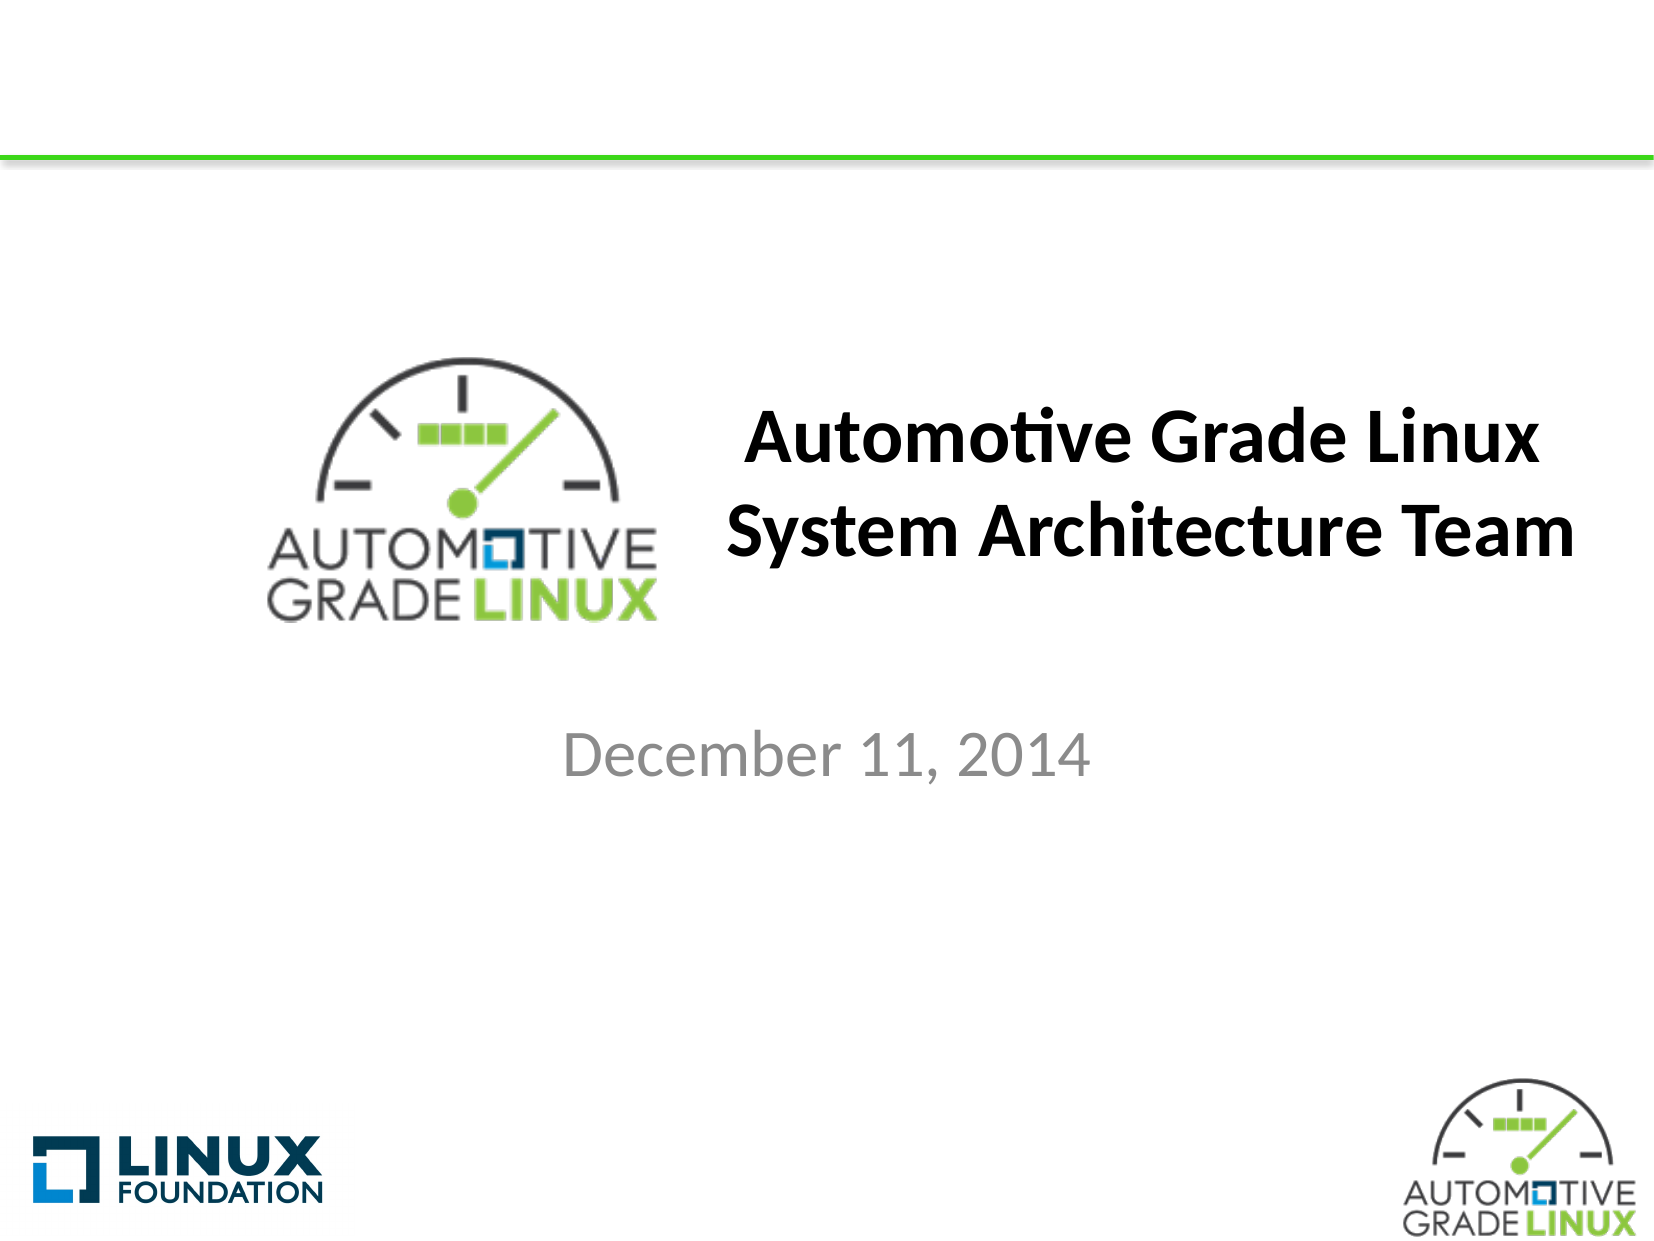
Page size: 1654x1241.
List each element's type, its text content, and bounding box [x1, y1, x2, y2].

picture [1401, 1078, 1638, 1237]
picture [264, 357, 661, 623]
title Automotive Grade Linux System Architecture Team [676, 307, 1627, 649]
picture [0, 1103, 355, 1236]
subtitle December 11, 2014 [248, 702, 1406, 1020]
